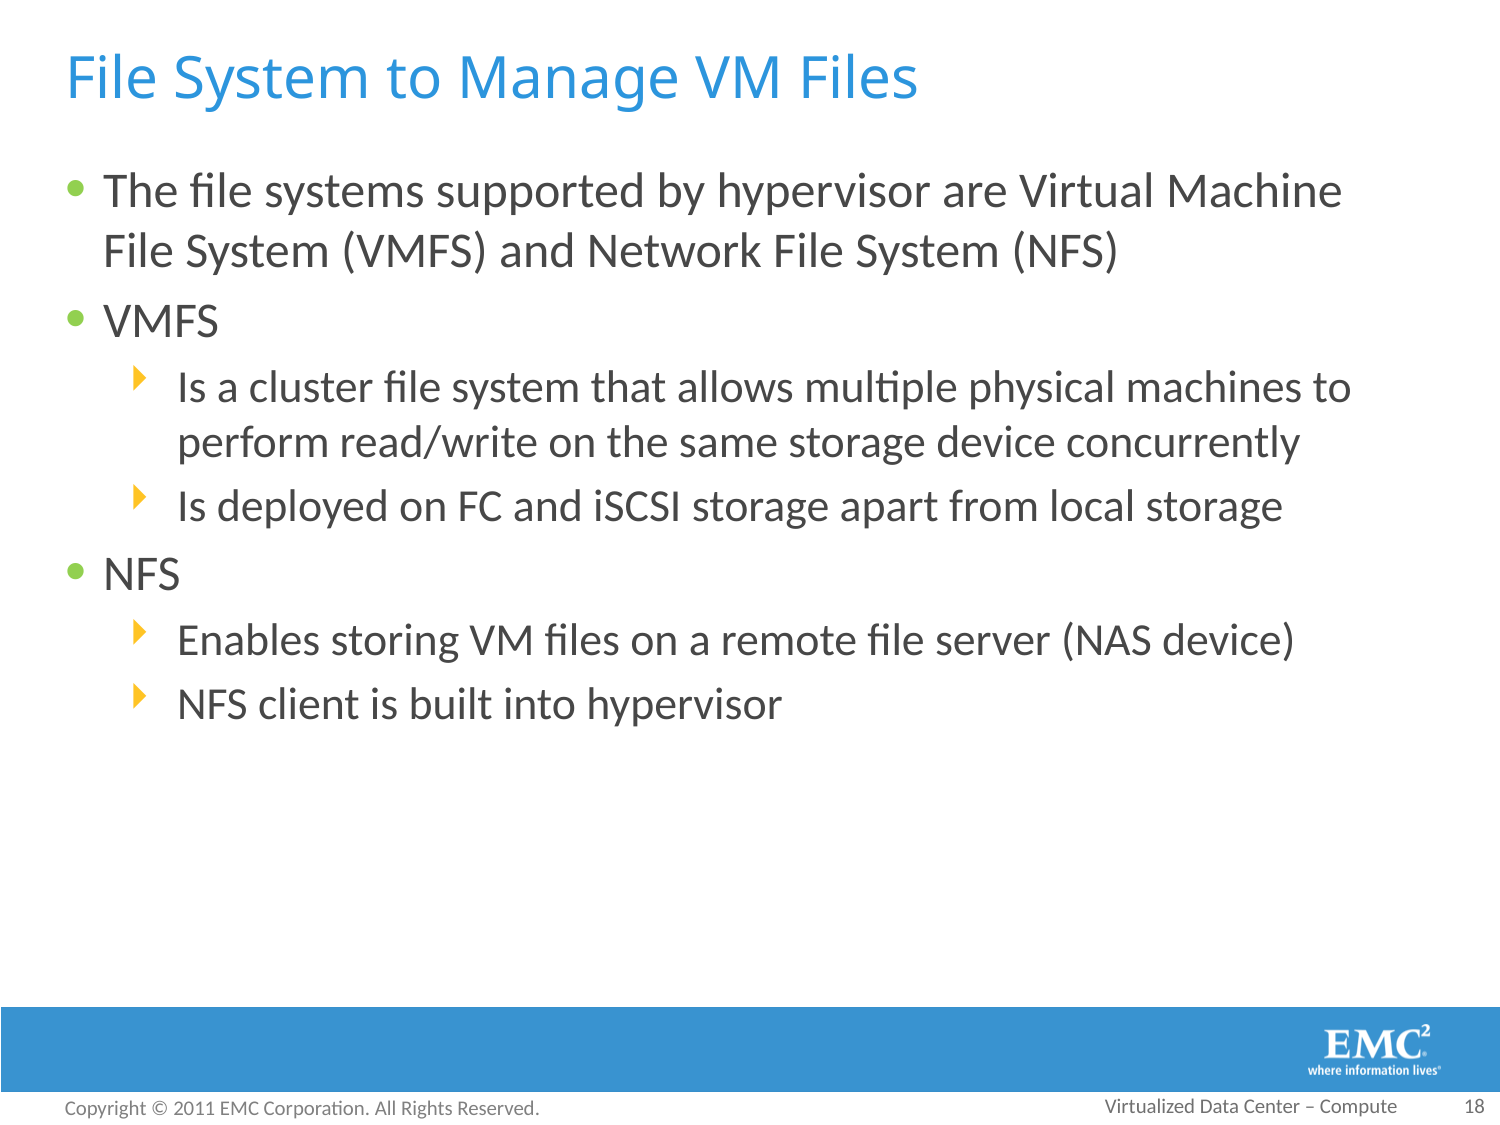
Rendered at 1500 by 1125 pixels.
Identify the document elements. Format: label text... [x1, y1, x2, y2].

footer Virtualized Data Center – Compute [725, 1087, 1413, 1125]
list The file systems supported by hypervisor are Virtual Machine File System (VMFS) and Network File System (NFS) VMFS Is a cluster file system that allows multiple physical machines to perform read/write on the same storage device concurrently Is deployed on FC and iSCSI storage apart from local storage NFS Enables storing VM files on a remote file server (NAS device) NFS client is built into hypervisor [49, 149, 1438, 1001]
slide_number 18 [1425, 1087, 1500, 1125]
picture [0, 1006, 1500, 1093]
title File System to Manage VM Files [49, 12, 1438, 138]
